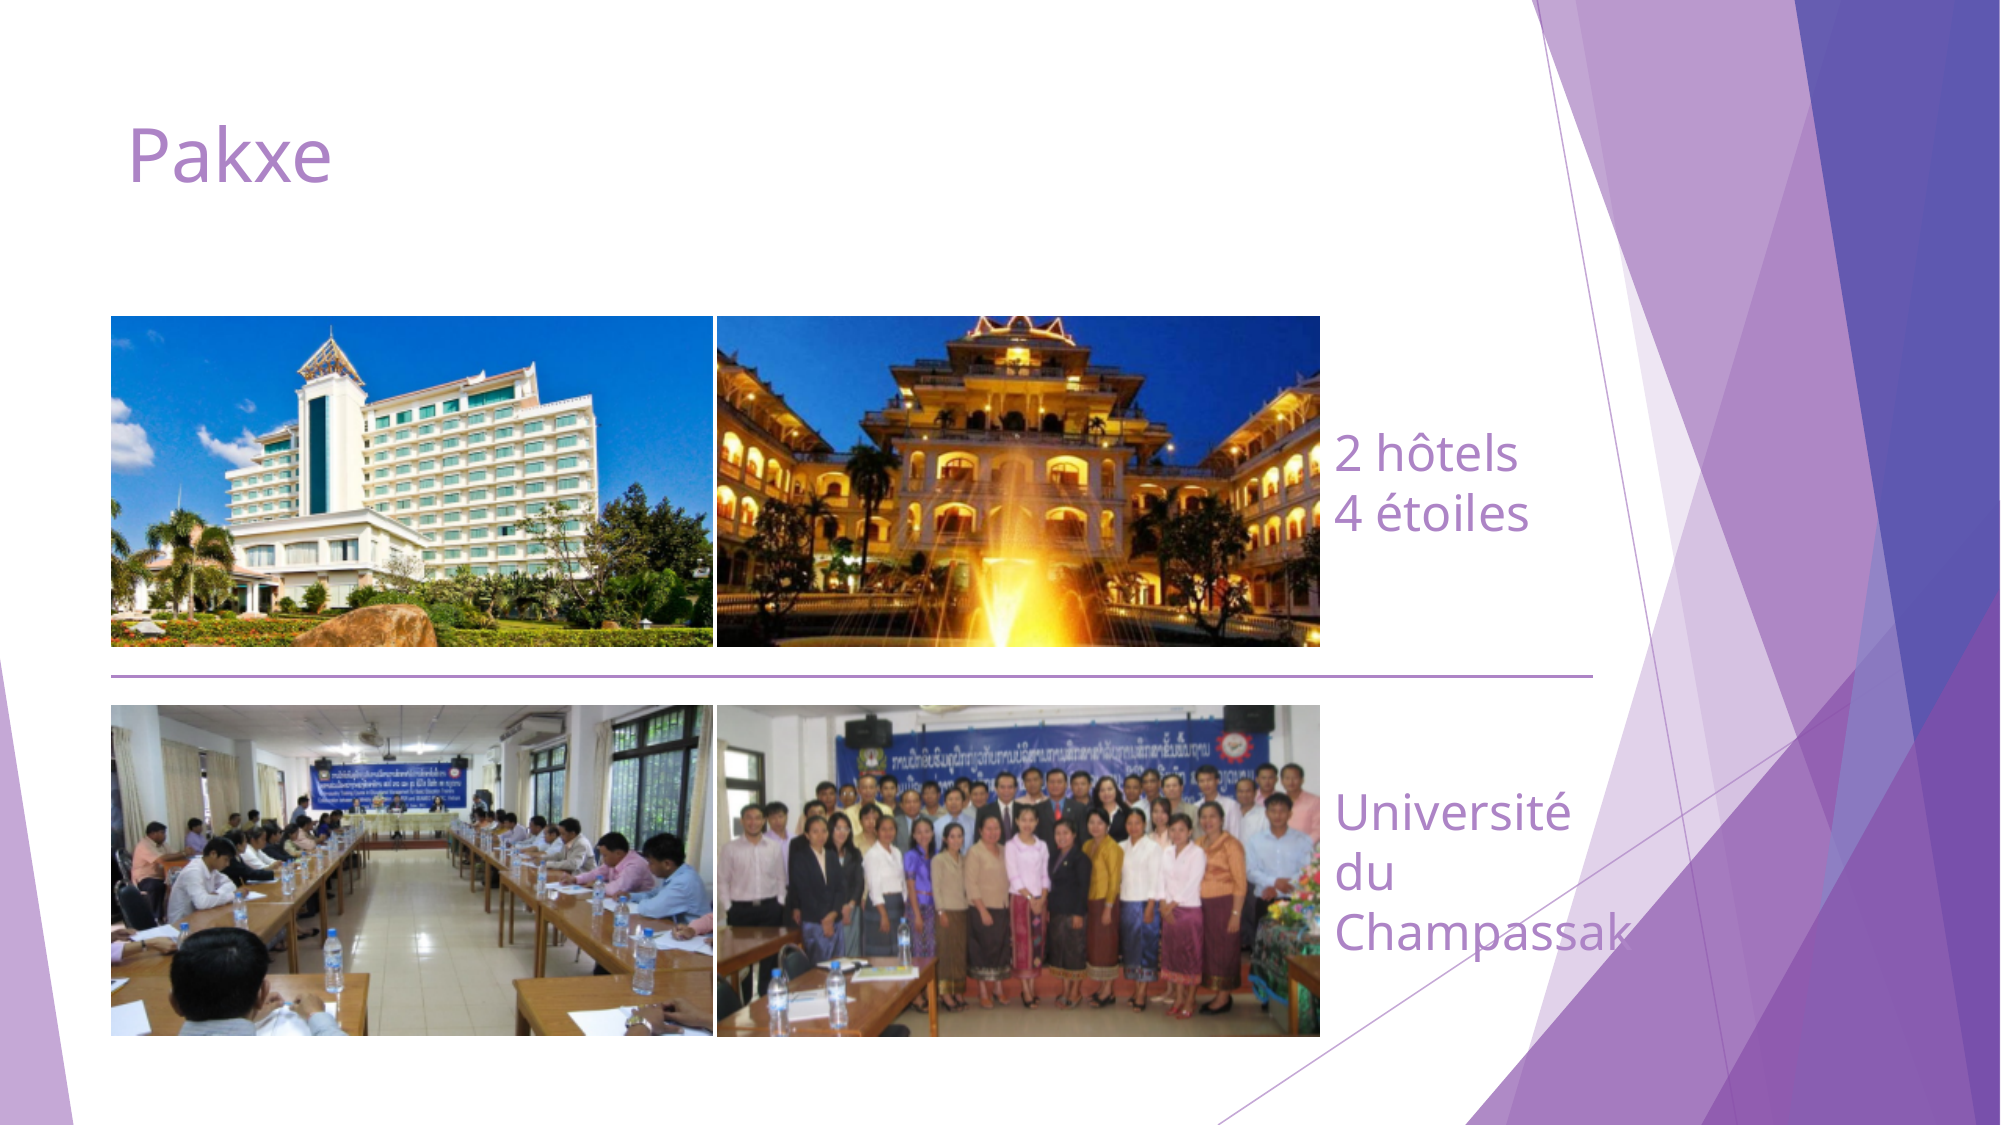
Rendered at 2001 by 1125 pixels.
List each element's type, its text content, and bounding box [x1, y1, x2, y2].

picture [110, 316, 713, 647]
text_box 2 hôtels 4 étoiles [1325, 413, 1639, 549]
picture [717, 705, 1320, 1037]
text_box Université du Champassak [1325, 773, 1652, 968]
picture [717, 316, 1320, 647]
picture [110, 705, 713, 1036]
title Pakxe [111, 99, 1522, 317]
